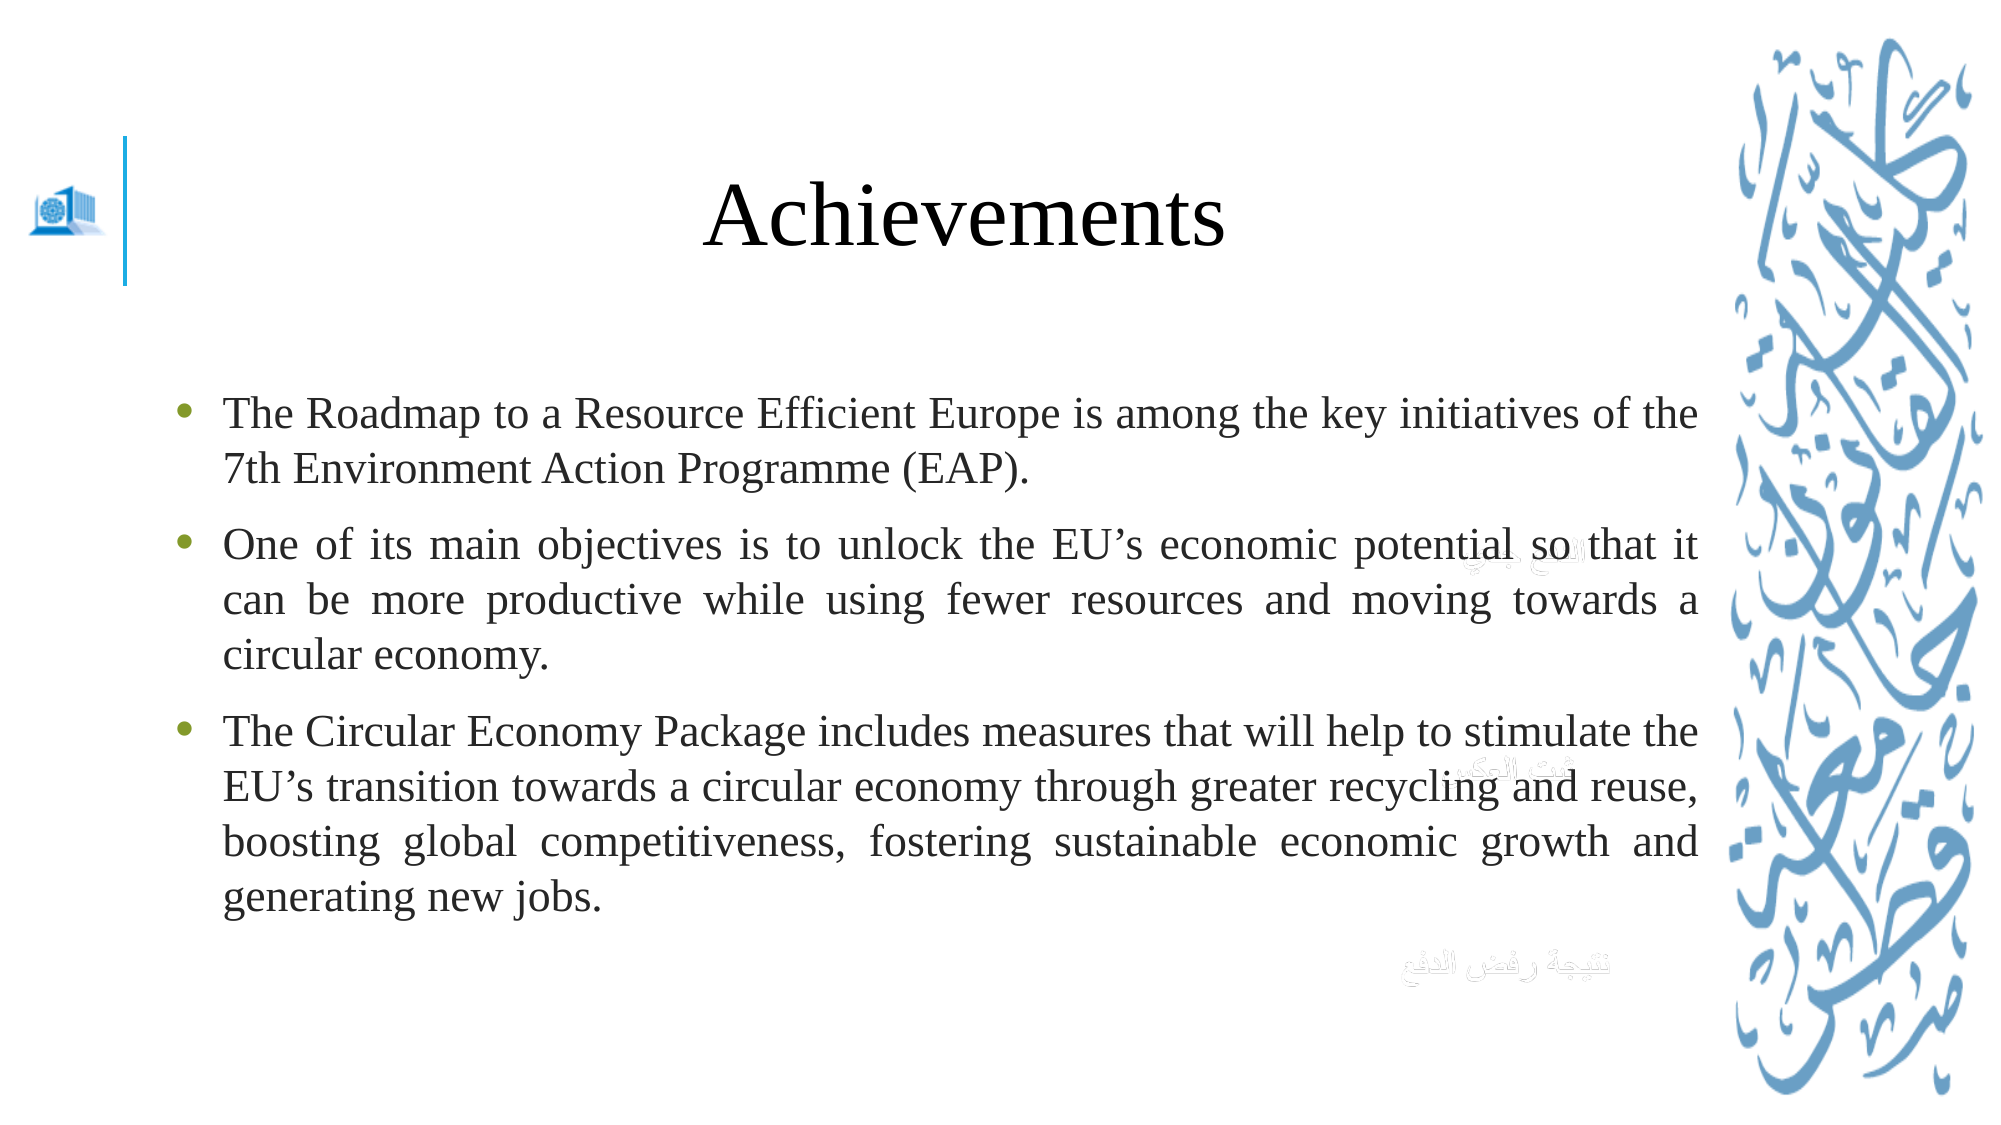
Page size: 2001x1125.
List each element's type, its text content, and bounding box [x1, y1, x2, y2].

picture [1377, 929, 1649, 1011]
picture [1377, 736, 1641, 819]
picture [1394, 517, 1658, 600]
picture [1718, 26, 1987, 1125]
list The Roadmap to a Resource Efficient Europe is among the key initiatives of the 7th Environment Action Programme (EAP). One of its main objectives is to unlock the EU’s economic potential so that it can be more productive while using fewer resources and moving towards a circular economy. The Circular Economy Package includes measures that will help to stimulate the EU’s transition towards a circular economy through greater recycling and reuse, boosting global competitiveness, fostering sustainable economic growth and generating new jobs. [168, 375, 1708, 956]
title Achievements [168, 96, 1711, 342]
picture [24, 179, 111, 240]
